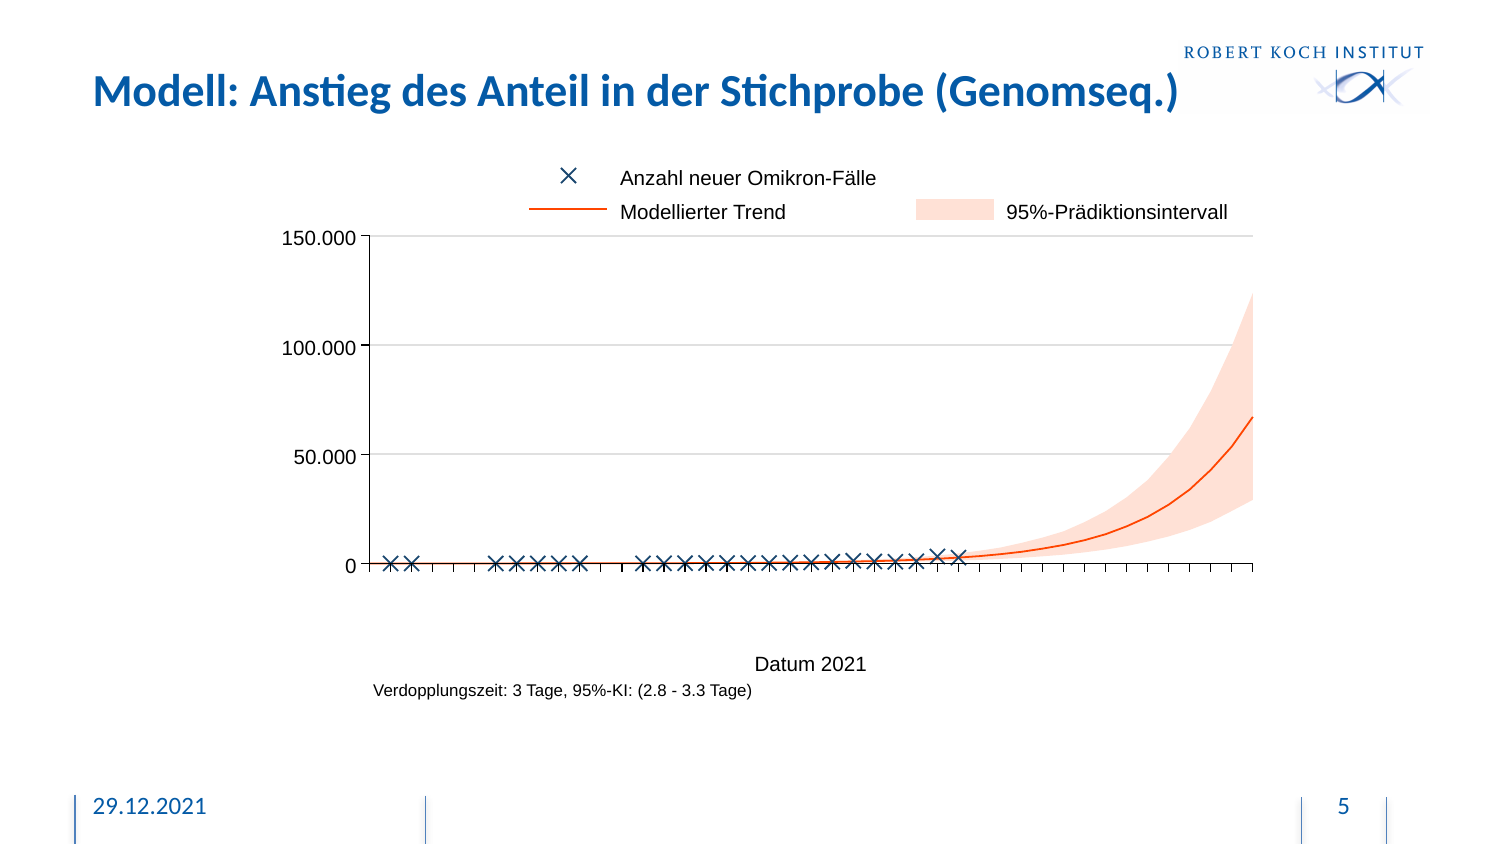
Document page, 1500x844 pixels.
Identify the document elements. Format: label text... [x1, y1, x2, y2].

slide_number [92, 782, 398, 827]
picture [223, 122, 1272, 723]
slide_number 5 [1302, 782, 1385, 827]
title Modell: Anstieg des Anteil in der Stichprobe (Genomseq.) [92, 29, 1403, 147]
picture [1403, 40, 1430, 114]
